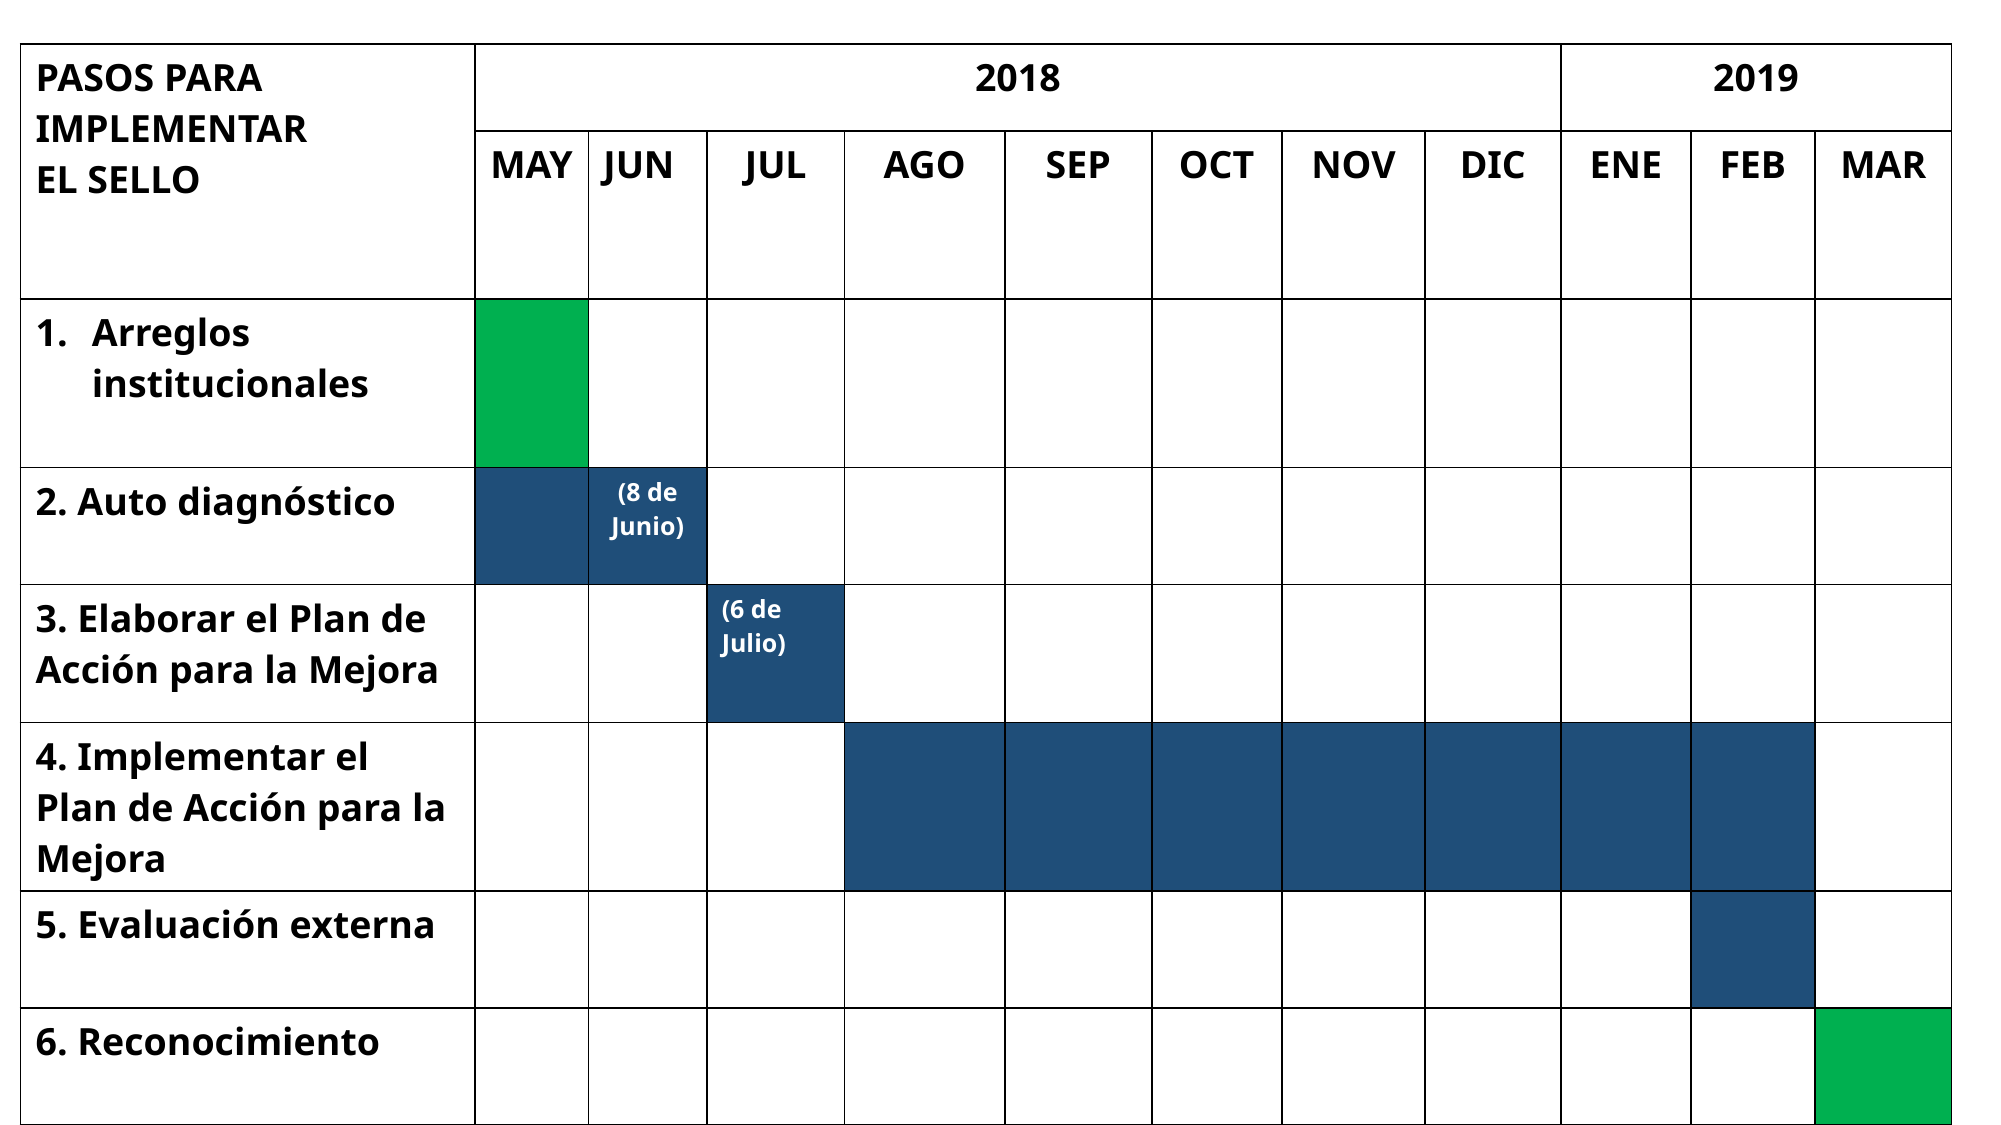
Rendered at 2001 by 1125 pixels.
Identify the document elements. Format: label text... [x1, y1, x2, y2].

table_cell [1006, 468, 1151, 584]
table_cell [1283, 468, 1424, 584]
table_cell [1283, 585, 1424, 722]
table_cell [845, 723, 1004, 890]
table_cell [708, 300, 844, 467]
table_cell [1283, 300, 1424, 467]
table_cell [1153, 468, 1281, 584]
table_cell [1006, 892, 1151, 1007]
table_cell [476, 1009, 588, 1124]
table_cell [845, 1009, 1004, 1124]
table_cell [845, 585, 1004, 722]
table_cell 4. Implementar el Plan de Acción para la Mejora [21, 723, 474, 890]
table_cell [1562, 723, 1690, 890]
table_cell [1153, 723, 1281, 890]
table_cell 2. Auto diagnóstico [21, 468, 474, 584]
table_cell [1426, 585, 1560, 722]
table_cell [1692, 468, 1814, 584]
table_cell MAY [476, 132, 588, 298]
table_cell [708, 723, 844, 890]
table_cell [1426, 892, 1560, 1007]
table_cell [1816, 1009, 1951, 1124]
table_cell NOV [1283, 132, 1424, 298]
table_cell (6 de Julio) [708, 585, 844, 722]
table_cell AGO [845, 132, 1004, 298]
table_cell [1153, 585, 1281, 722]
table_cell [845, 300, 1004, 467]
table_cell [708, 468, 844, 584]
table_cell [1426, 723, 1560, 890]
table_cell [1006, 585, 1151, 722]
table_cell [1692, 723, 1814, 890]
table_cell 5. Evaluación externa [21, 892, 474, 1007]
table_cell [1006, 723, 1151, 890]
table_cell [1562, 468, 1690, 584]
table_cell [708, 1009, 844, 1124]
table_cell [1816, 468, 1951, 584]
table_cell [1562, 1009, 1690, 1124]
table_cell [476, 300, 588, 467]
table_cell 3. Elaborar el Plan de Acción para la Mejora [21, 585, 474, 722]
table_cell [1426, 300, 1560, 467]
table_cell [1153, 892, 1281, 1007]
table_cell ENE [1562, 132, 1690, 298]
table_cell [1006, 300, 1151, 467]
table_cell [589, 300, 706, 467]
table_cell MAR [1816, 132, 1951, 298]
table_cell [845, 468, 1004, 584]
table_cell [1816, 300, 1951, 467]
table_cell [1426, 1009, 1560, 1124]
table_cell [1692, 585, 1814, 722]
table_cell JUL [708, 132, 844, 298]
table_cell [1816, 892, 1951, 1007]
table_cell [589, 585, 706, 722]
table_cell JUN [589, 132, 706, 298]
table_cell [1562, 892, 1690, 1007]
table_cell (8 de Junio) [589, 468, 706, 584]
table_cell [1692, 1009, 1814, 1124]
table_cell [589, 892, 706, 1007]
table_cell [1692, 300, 1814, 467]
table_cell [845, 892, 1004, 1007]
table_cell [476, 892, 588, 1007]
table_cell FEB [1692, 132, 1814, 298]
table_cell [1006, 1009, 1151, 1124]
table_cell [476, 585, 588, 722]
table_cell Arreglos institucionales [21, 300, 474, 467]
table_cell [1692, 892, 1814, 1007]
table_cell OCT [1153, 132, 1281, 298]
table_cell DIC [1426, 132, 1560, 298]
table_cell [1816, 723, 1951, 890]
table_cell [589, 723, 706, 890]
table_cell [1153, 1009, 1281, 1124]
table_cell [476, 723, 588, 890]
table_header PASOS PARA IMPLEMENTAR EL SELLO [21, 45, 474, 298]
table_cell [1816, 585, 1951, 722]
table_cell 6. Reconocimiento [21, 1009, 474, 1124]
table_cell [589, 1009, 706, 1124]
table_cell [1283, 1009, 1424, 1124]
table_cell [1283, 723, 1424, 890]
table_cell [1153, 300, 1281, 467]
table_header 2019 [1562, 45, 1951, 130]
table_cell [1562, 585, 1690, 722]
table_header 2018 [476, 45, 1560, 130]
table_cell SEP [1006, 132, 1151, 298]
table_cell [1426, 468, 1560, 584]
table_cell [1283, 892, 1424, 1007]
table_cell [476, 468, 588, 584]
table_cell [708, 892, 844, 1007]
table_cell [1562, 300, 1690, 467]
